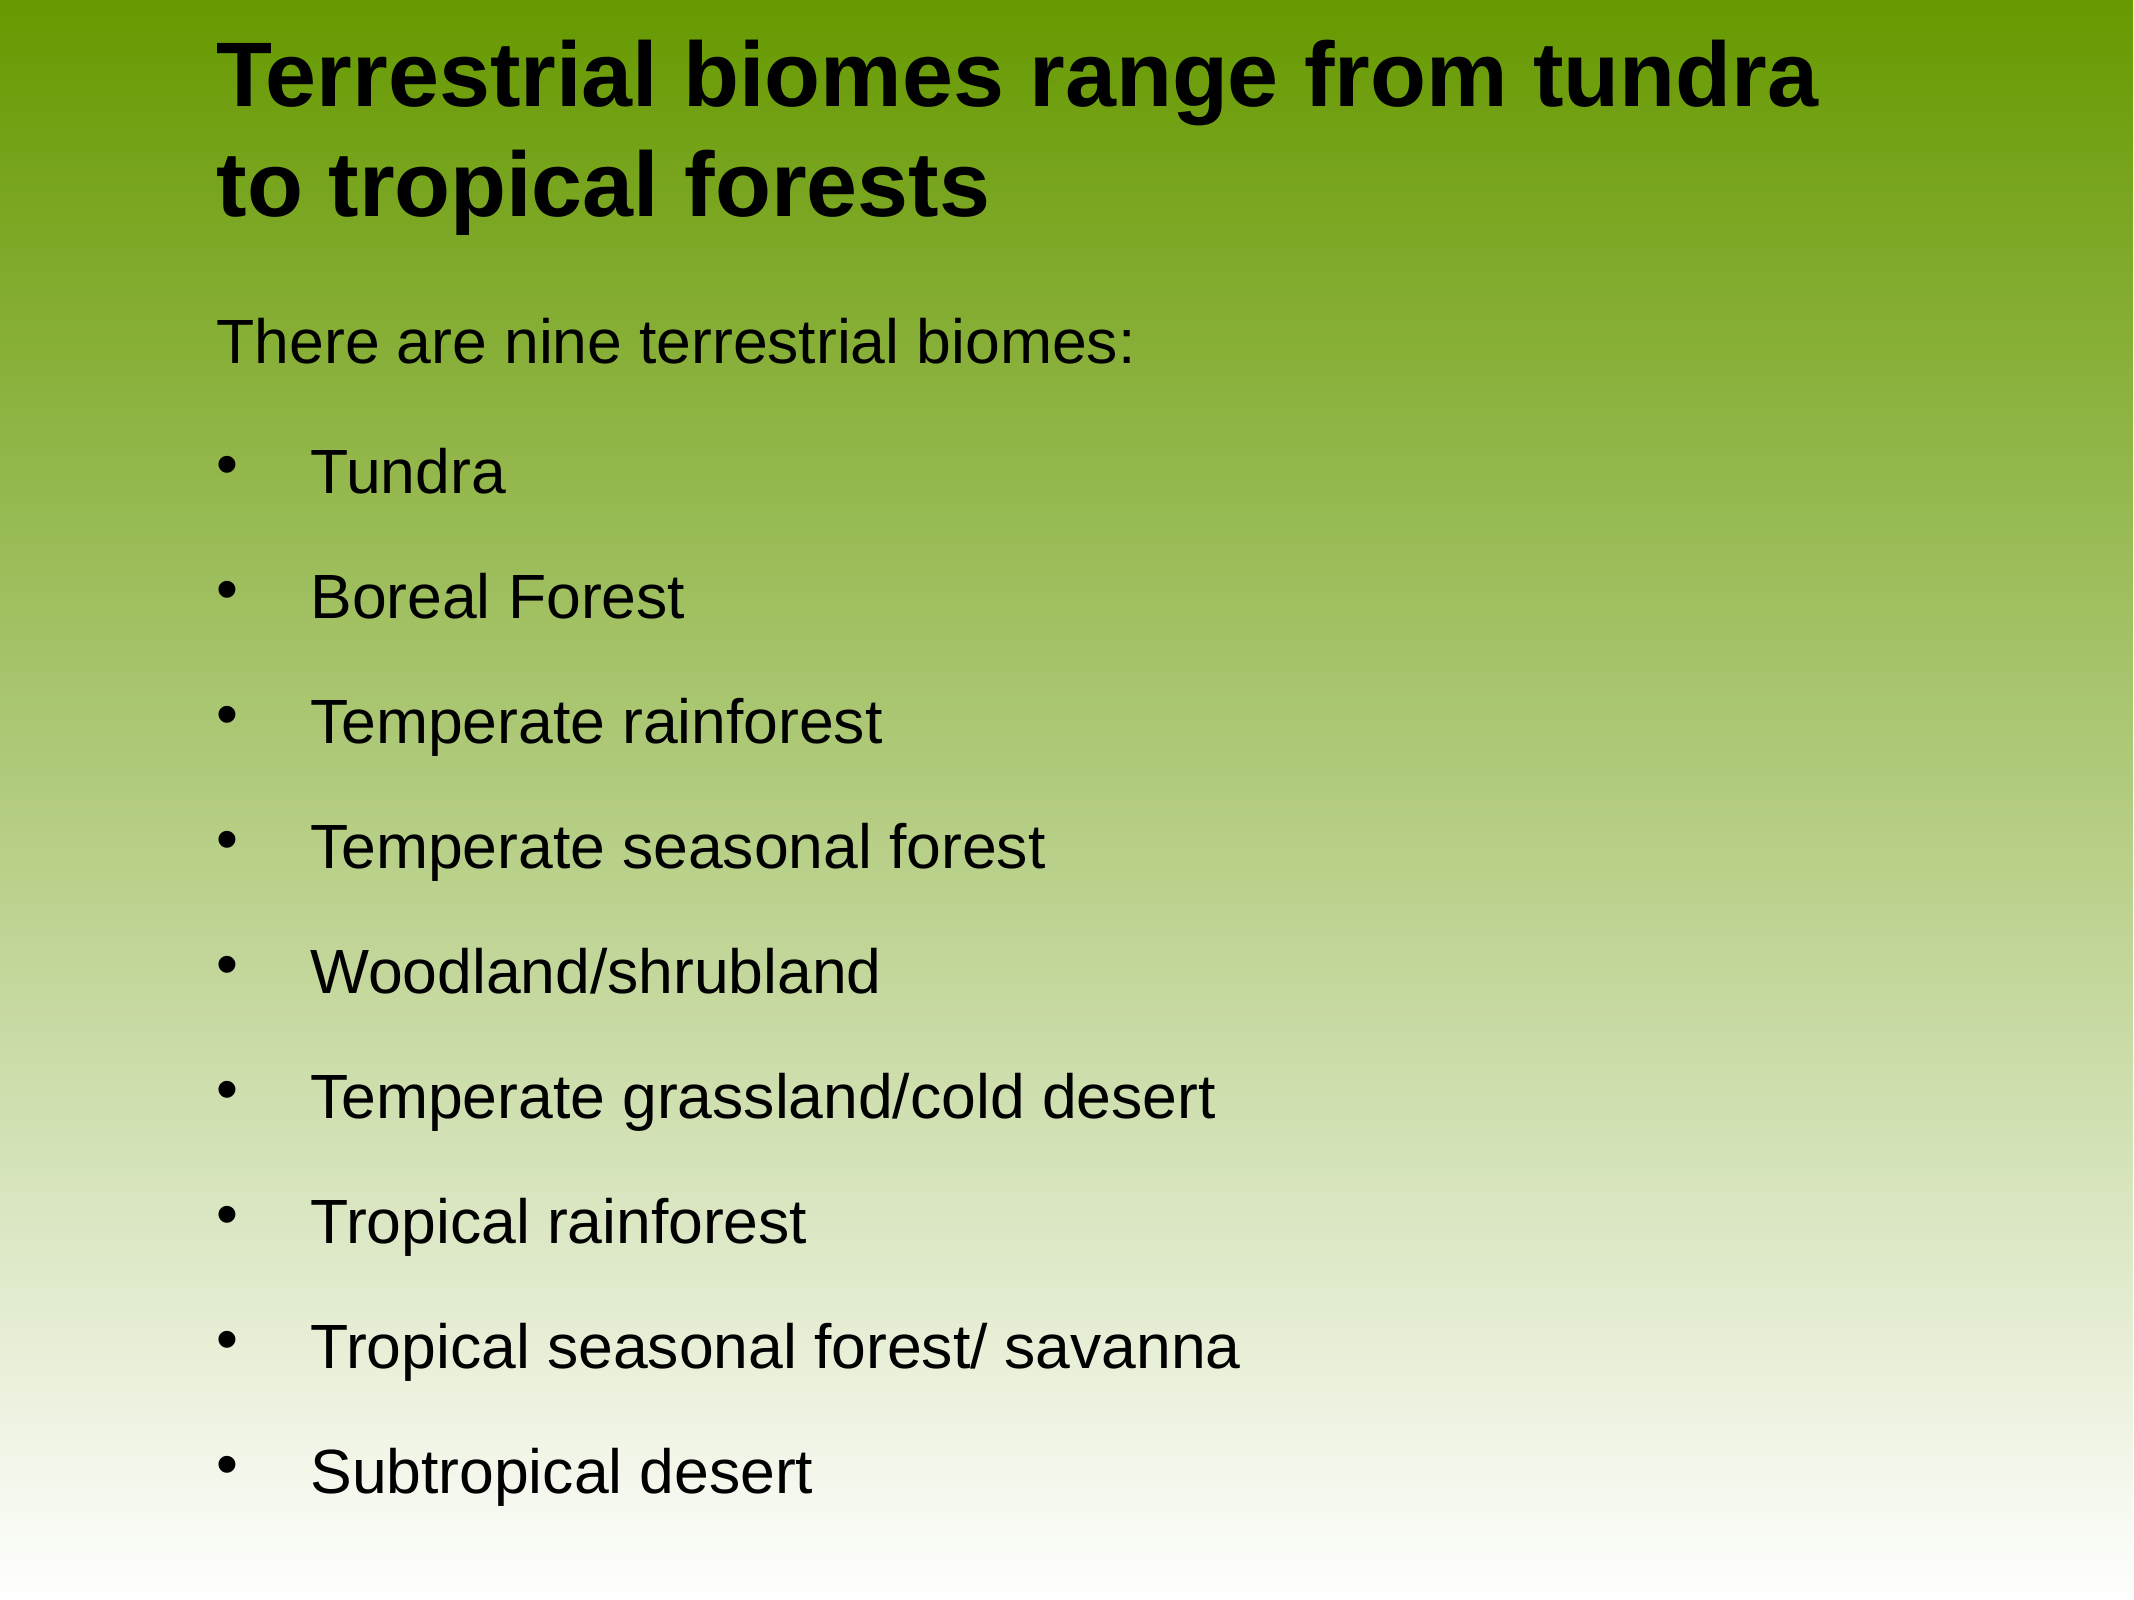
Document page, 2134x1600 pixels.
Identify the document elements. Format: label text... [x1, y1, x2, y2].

title Terrestrial biomes range from tundra to tropical forests [208, 0, 1925, 383]
list There are nine terrestrial biomes: Tundra Boreal Forest Temperate rainforest Temperate seasonal forest Woodland/shrubland Temperate grassland/cold desert Tropical rainforest Tropical seasonal forest/ savanna Subtropical desert [208, 422, 1925, 1381]
